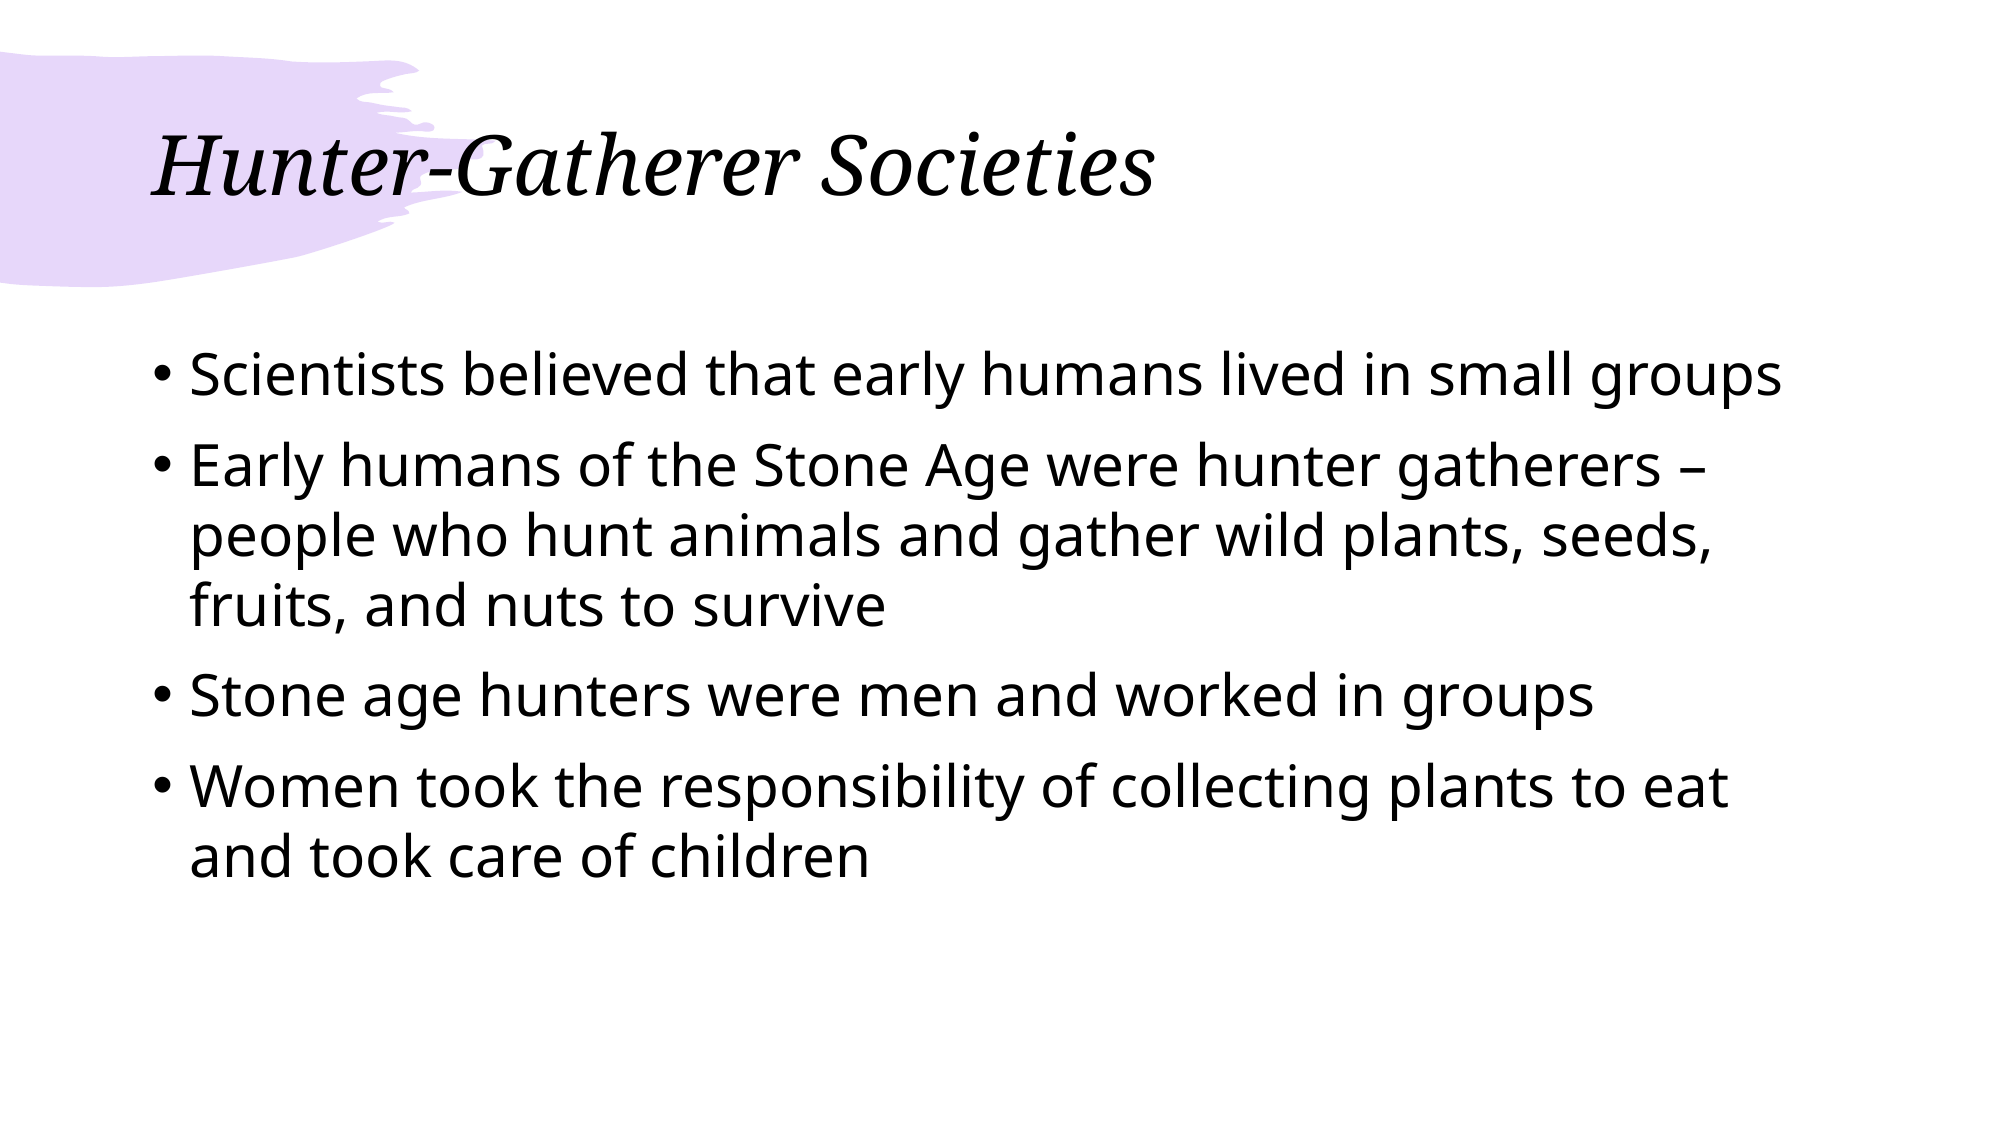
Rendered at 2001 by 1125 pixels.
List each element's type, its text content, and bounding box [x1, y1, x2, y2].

list Scientists believed that early humans lived in small groups Early humans of the Stone Age were hunter gatherers – people who hunt animals and gather wild plants, seeds, fruits, and nuts to survive Stone age hunters were men and worked in groups Women took the responsibility of collecting plants to eat and took care of children [137, 329, 1863, 1013]
title Hunter-Gatherer Societies [137, 59, 1863, 278]
